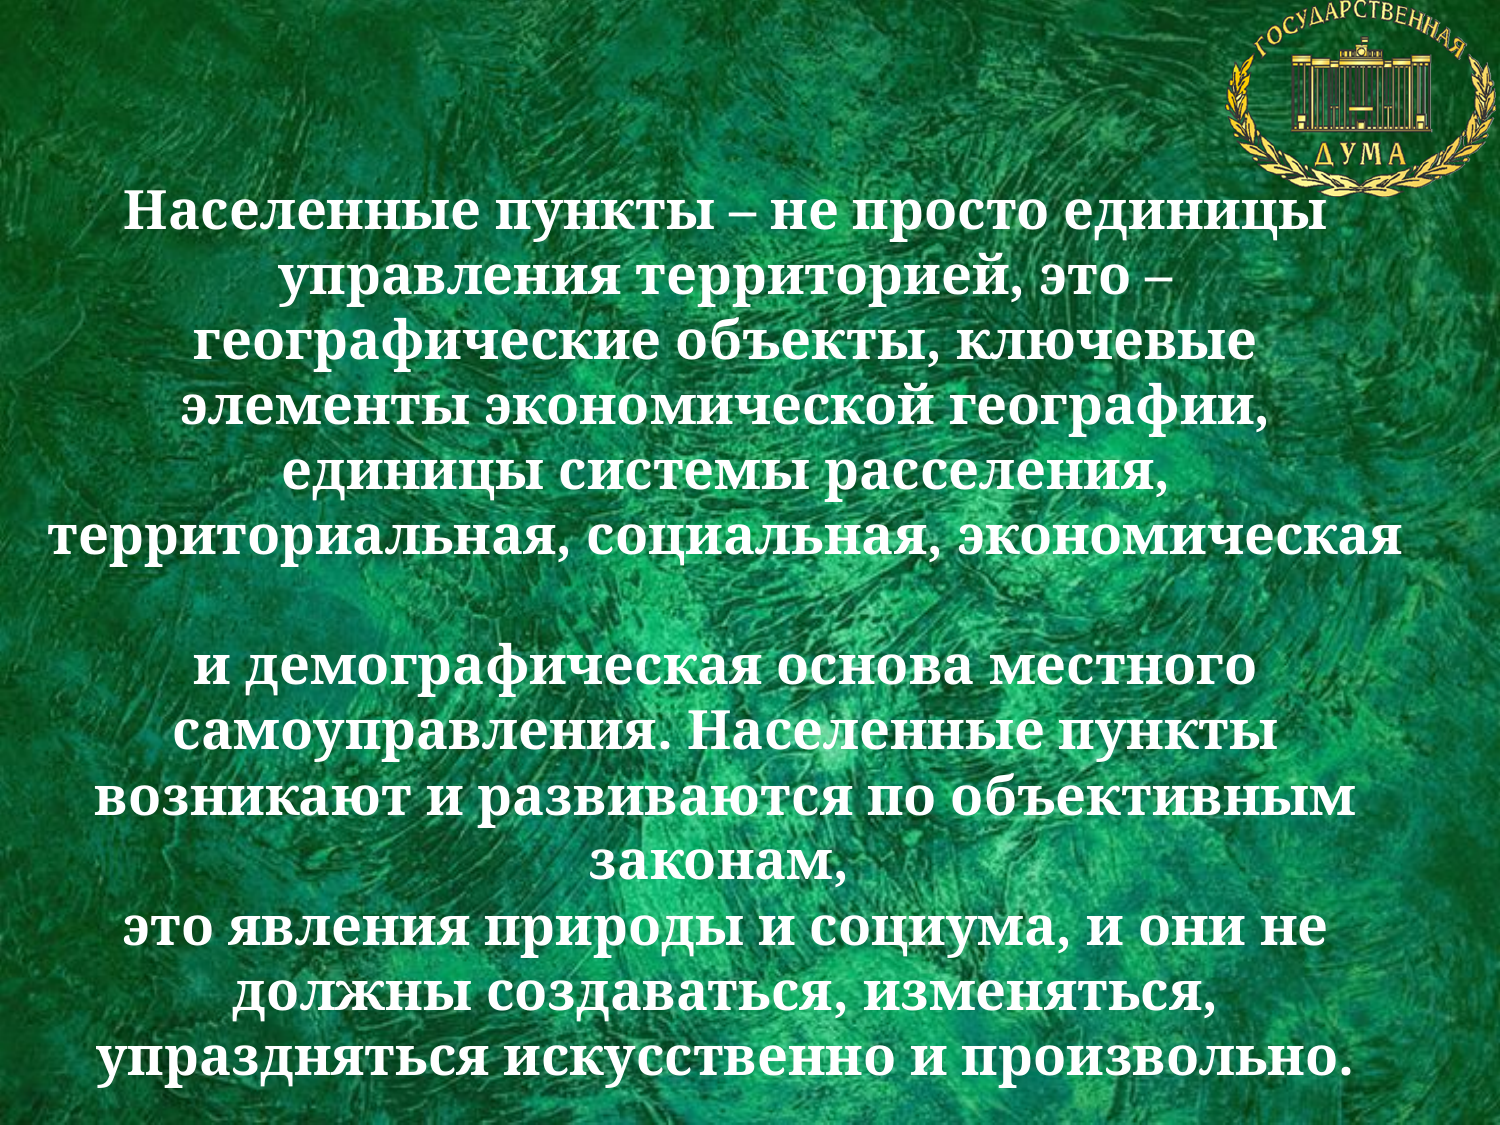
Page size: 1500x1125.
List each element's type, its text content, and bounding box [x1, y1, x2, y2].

list Населенные пункты – не просто единицы управления территорией, это – географические объекты, ключевые элементы экономической географии, единицы системы расселения, территориальная, социальная, экономическая и демографическая основа местного самоуправления. Населенные пункты возникают и развиваются по объективным законам, это явления природы и социума, и они не должны создаваться, изменяться, упраздняться искусственно и произвольно. [29, 90, 1424, 1106]
picture [0, 0, 1500, 1125]
